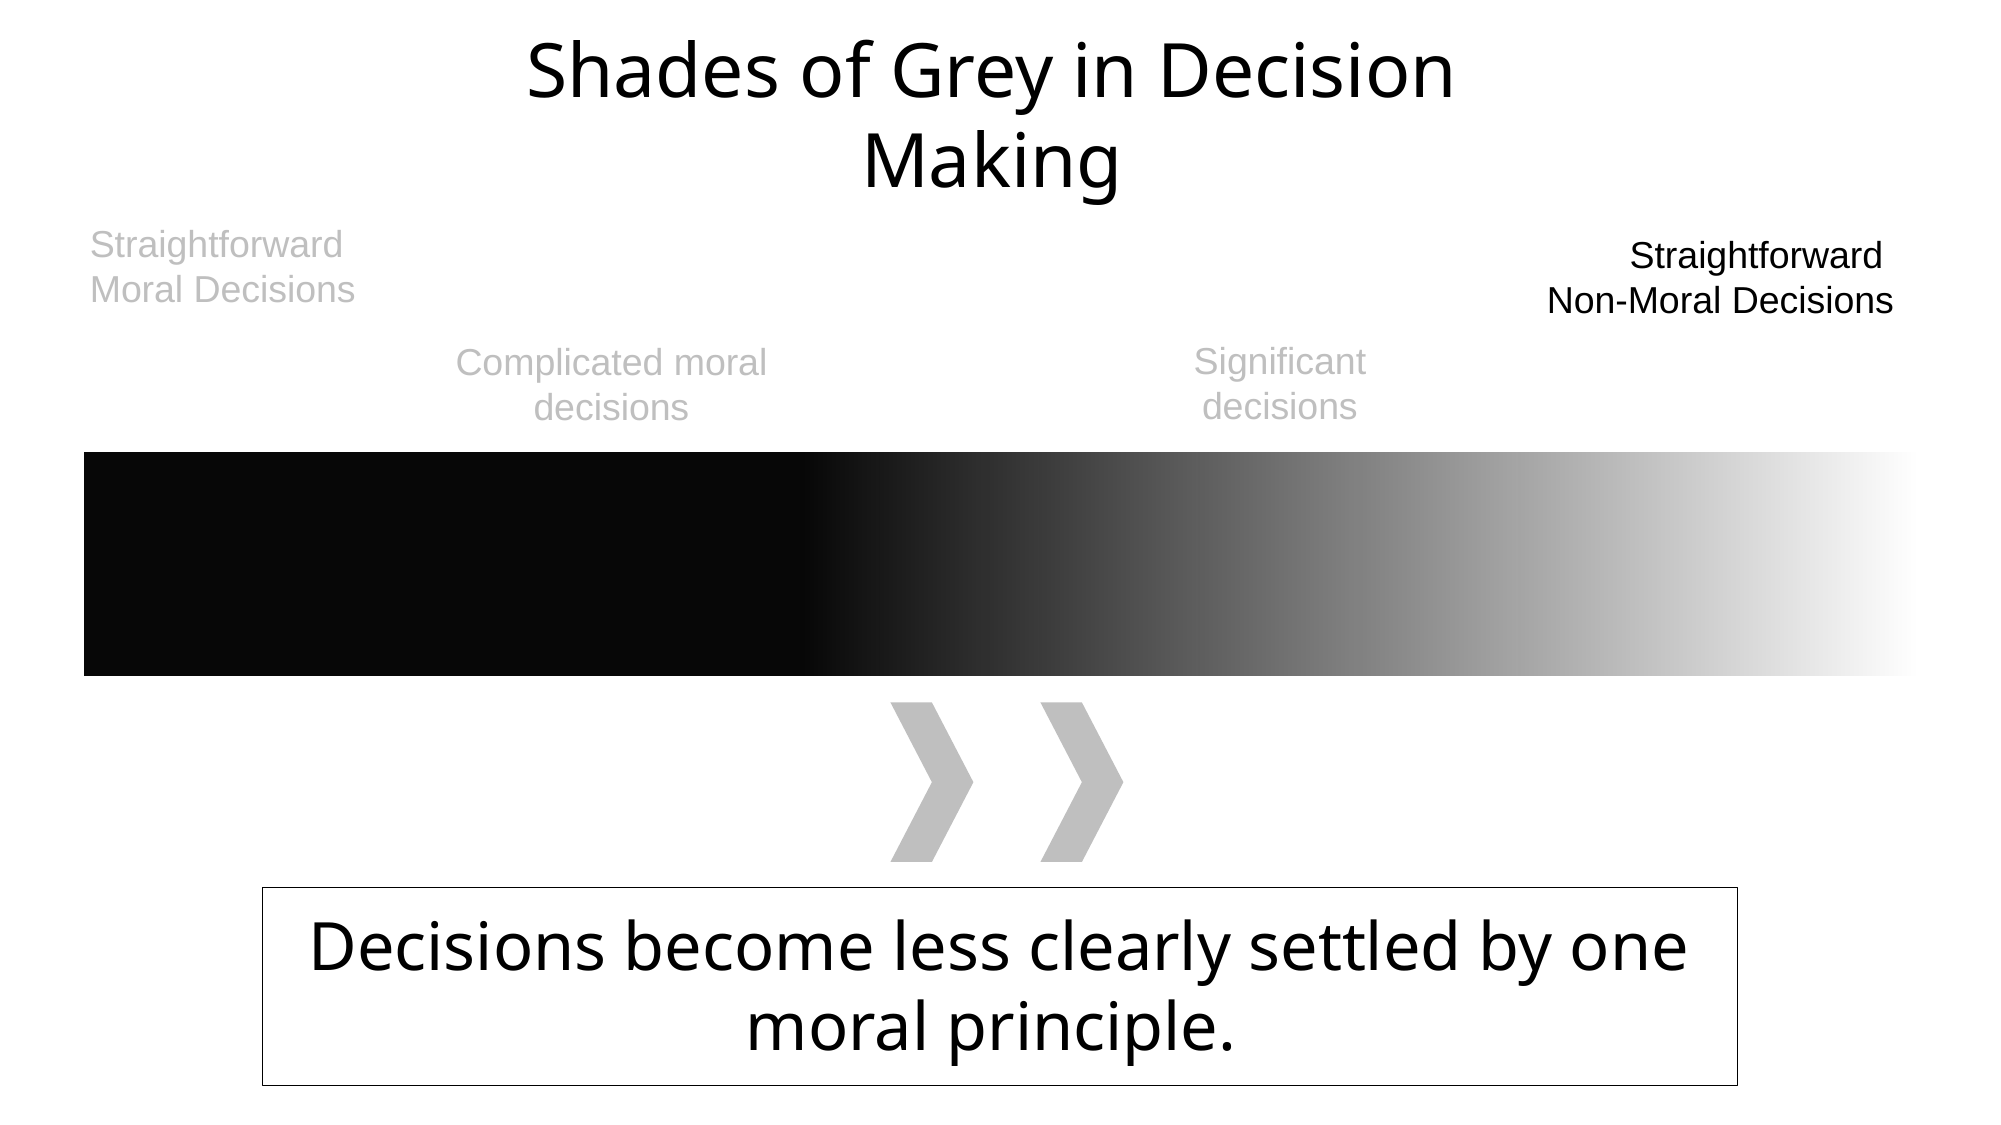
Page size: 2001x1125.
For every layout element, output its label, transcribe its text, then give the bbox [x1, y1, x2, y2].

text_box Complicated moral decisions [411, 330, 812, 435]
text_box Shades of Grey in Decision Making [436, 15, 1548, 210]
text_box Straightforward Moral Decisions [75, 212, 500, 318]
text_box [1040, 702, 1124, 862]
text_box [261, 886, 1739, 1088]
text_box [83, 451, 1917, 677]
text_box [890, 702, 974, 862]
text_box Straightforward Non-Moral Decisions [1383, 224, 1909, 329]
text_box Significant decisions [1101, 329, 1459, 435]
